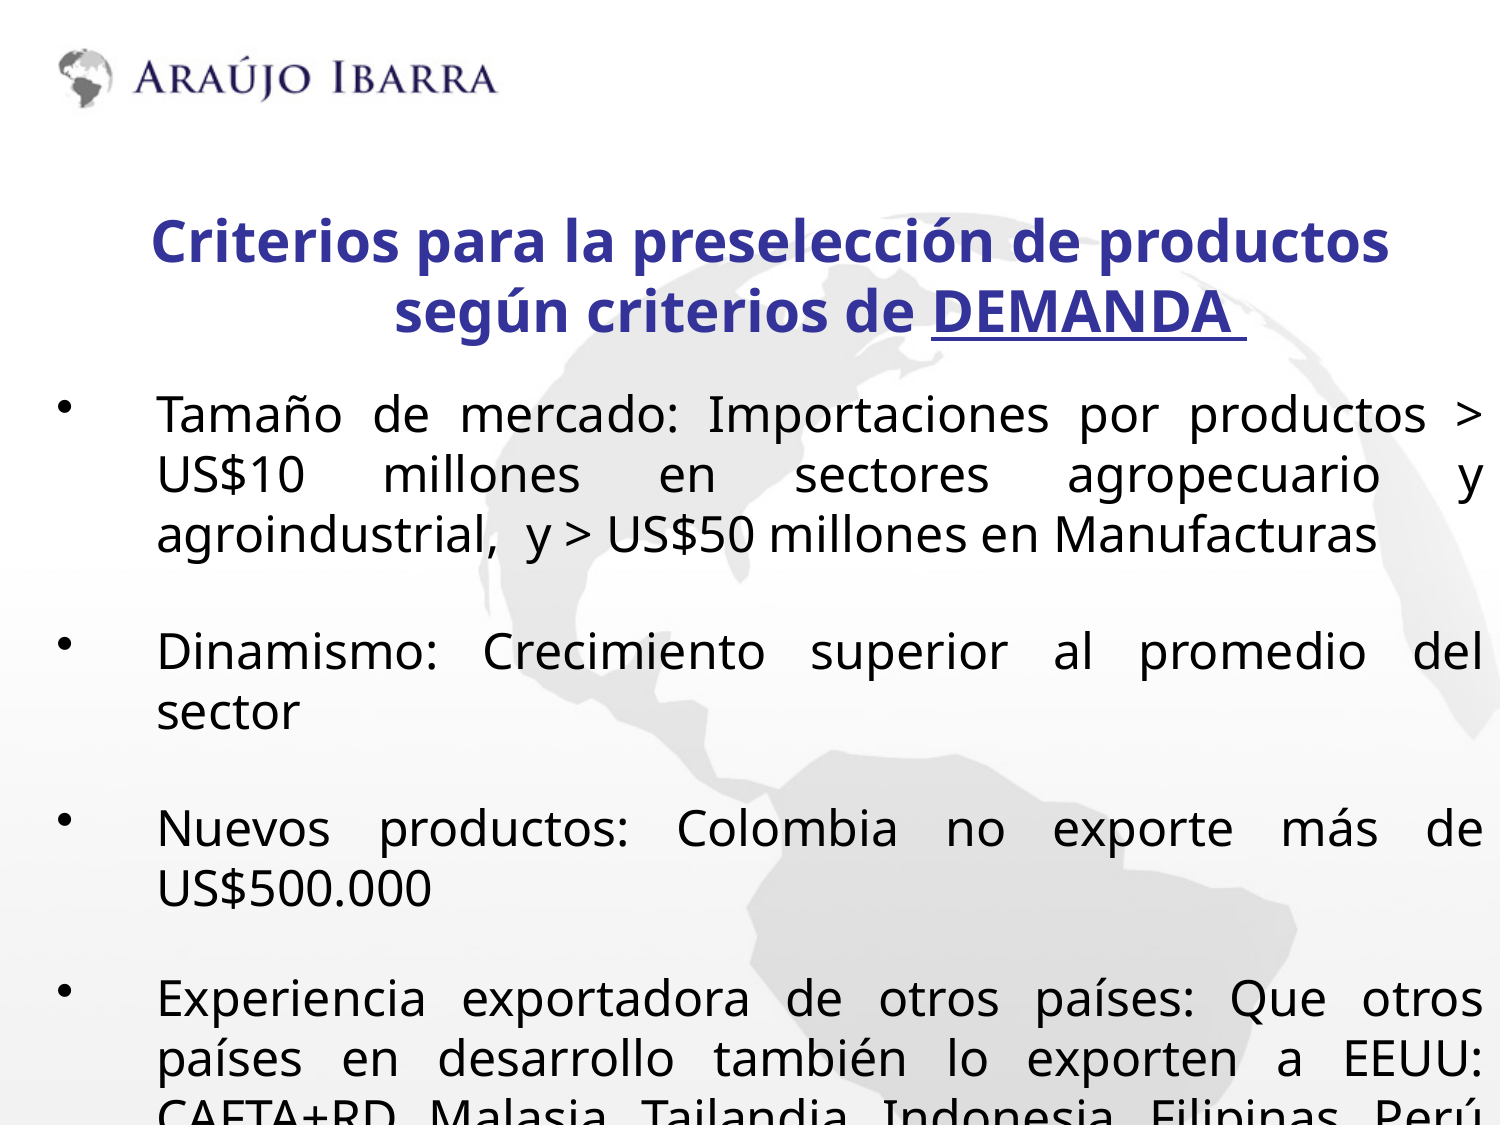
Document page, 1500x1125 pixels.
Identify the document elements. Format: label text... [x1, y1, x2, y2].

picture [0, 0, 1500, 1125]
list Criterios para la preselección de productos según criterios de DEMANDA Tamaño de mercado: Importaciones por productos > US$10 millones en sectores agropecuario y agroindustrial, y > US$50 millones en Manufacturas Dinamismo: Crecimiento superior al promedio del sector Nuevos productos: Colombia no exporte más de US$500.000 Experiencia exportadora de otros países: Que otros países en desarrollo también lo exporten a EEUU: CAFTA+RD, Malasia, Tailandia, Indonesia, Filipinas, Perú y Chile. [40, 196, 1500, 1097]
